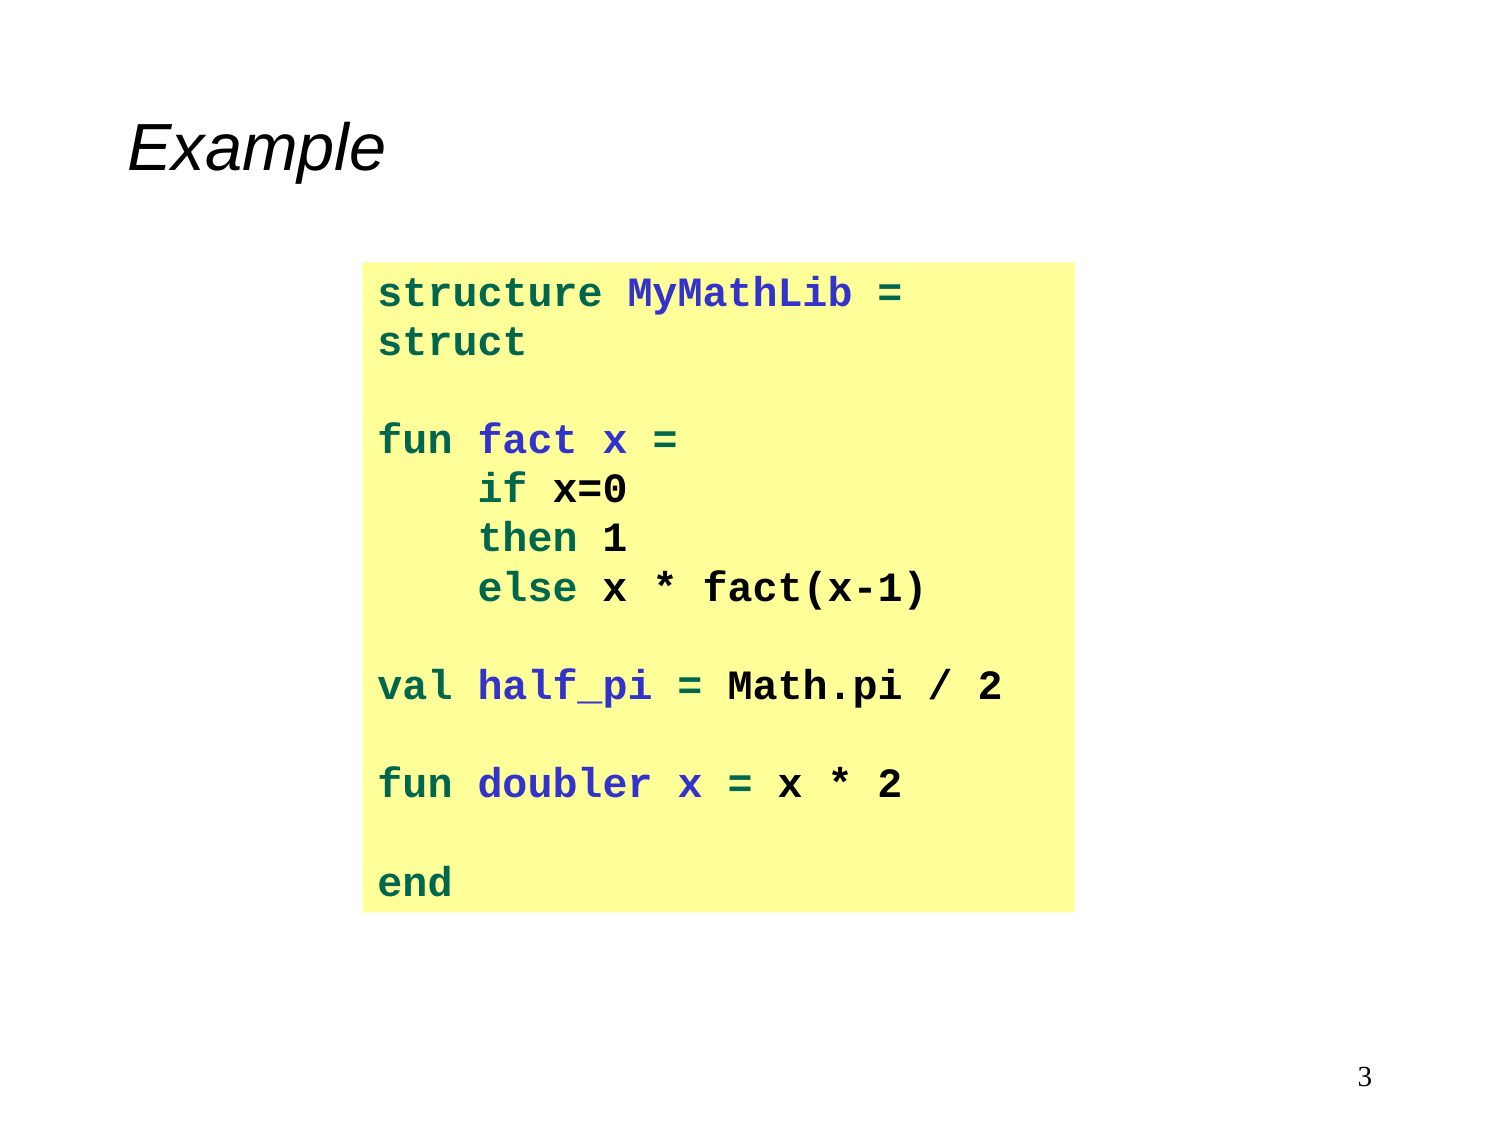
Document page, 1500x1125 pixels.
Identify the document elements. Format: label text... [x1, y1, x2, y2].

text_box structure MyMathLib = struct fun fact x = if x=0 then 1 else x * fact(x-1) val half_pi = Math.pi / 2 fun doubler x = x * 2 end [362, 262, 1075, 913]
title Example [112, 49, 1388, 238]
slide_number 3 [1074, 1049, 1388, 1125]
